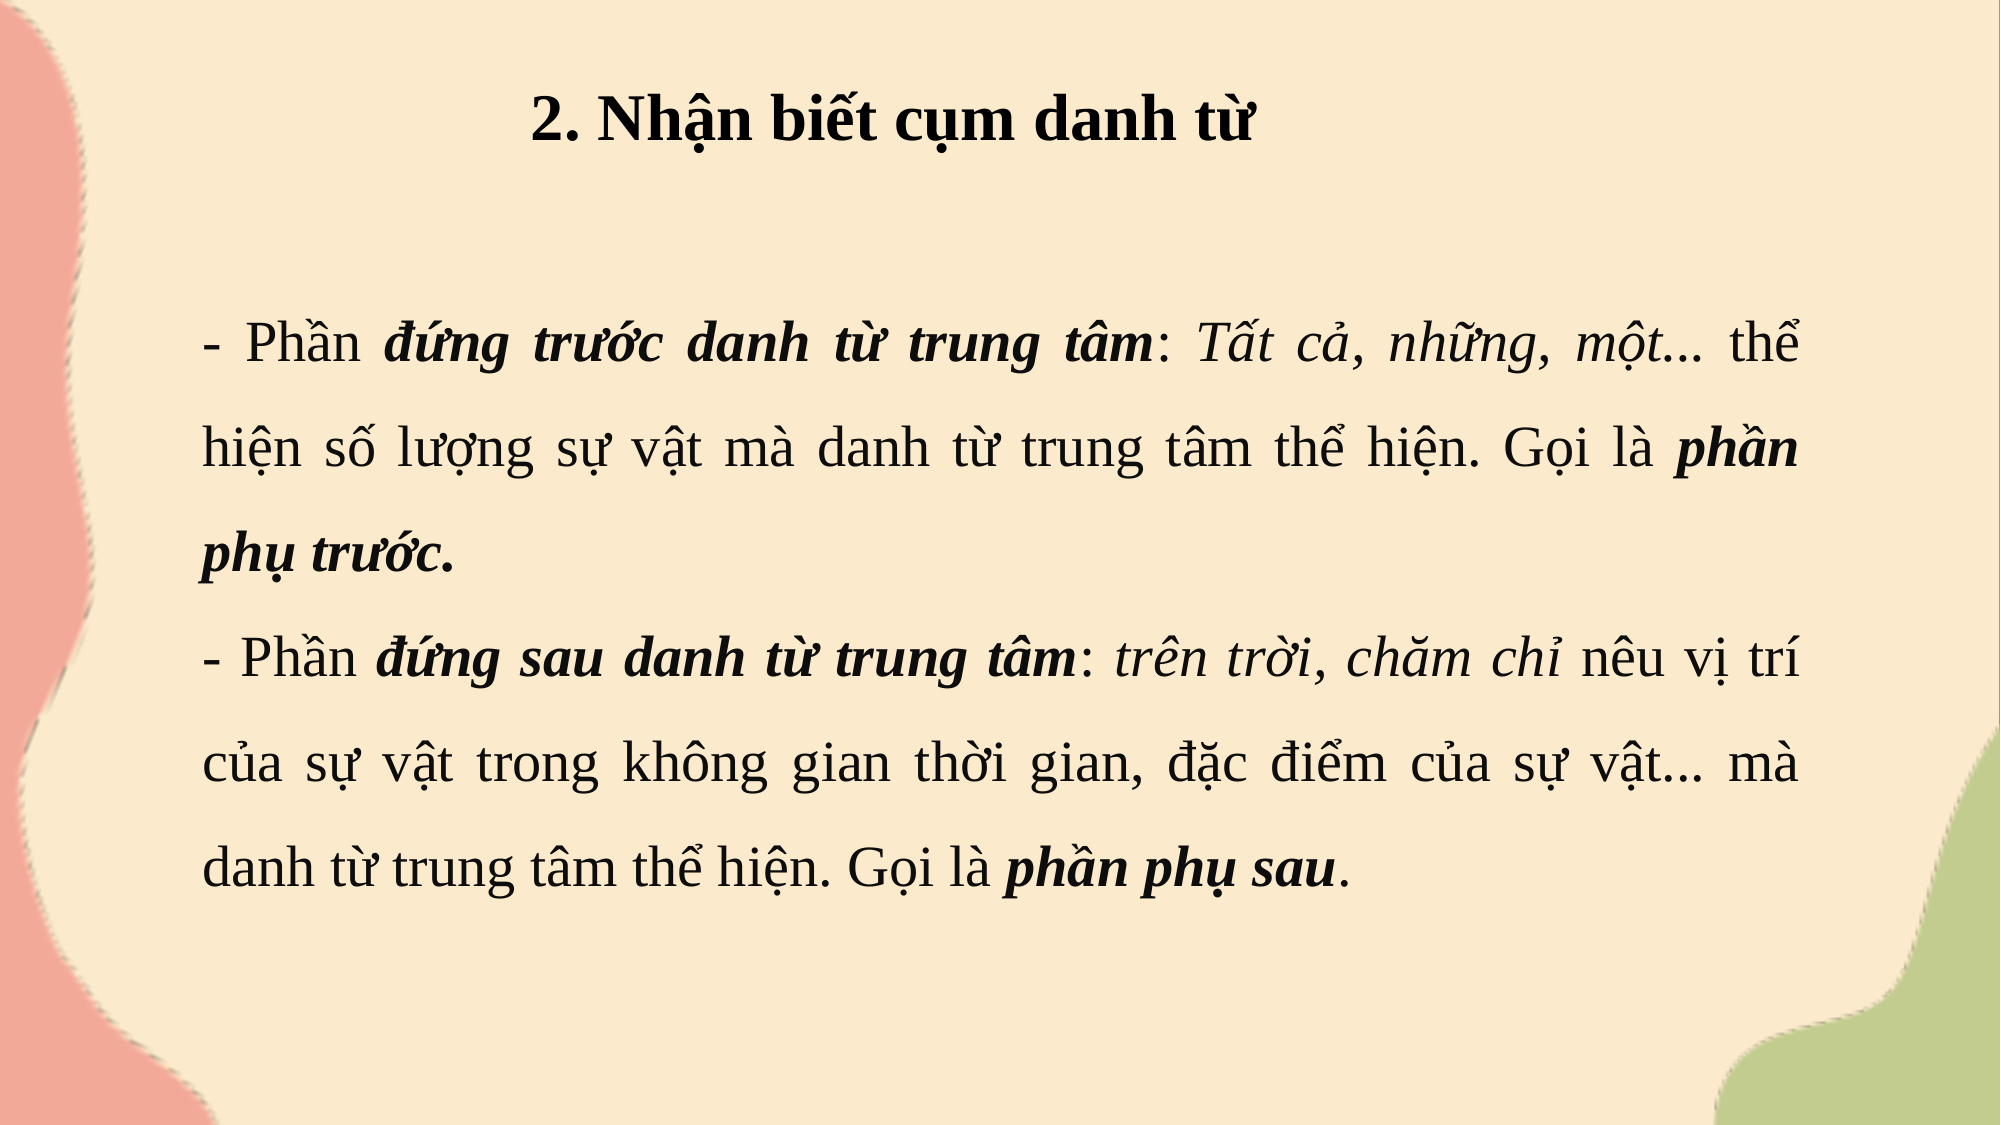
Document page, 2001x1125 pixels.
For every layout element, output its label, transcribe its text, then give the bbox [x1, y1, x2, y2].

picture [1713, 656, 2000, 1125]
picture [0, 0, 629, 1125]
text_box 2. Nhận biết cụm danh từ [516, 66, 1526, 162]
text_box - Phần đứng trước danh từ trung tâm: Tất cả, những, một... thể hiện số lượng sự vật mà danh từ trung tâm thể hiện. Gọi là phần phụ trước. - Phần đứng sau danh từ trung tâm: trên trời, chăm chỉ nêu vị trí của sự vật trong không gian thời gian, đặc điểm của sự vật... mà danh từ trung tâm thể hiện. Gọi là phần phụ sau. [447, 260, 1816, 905]
